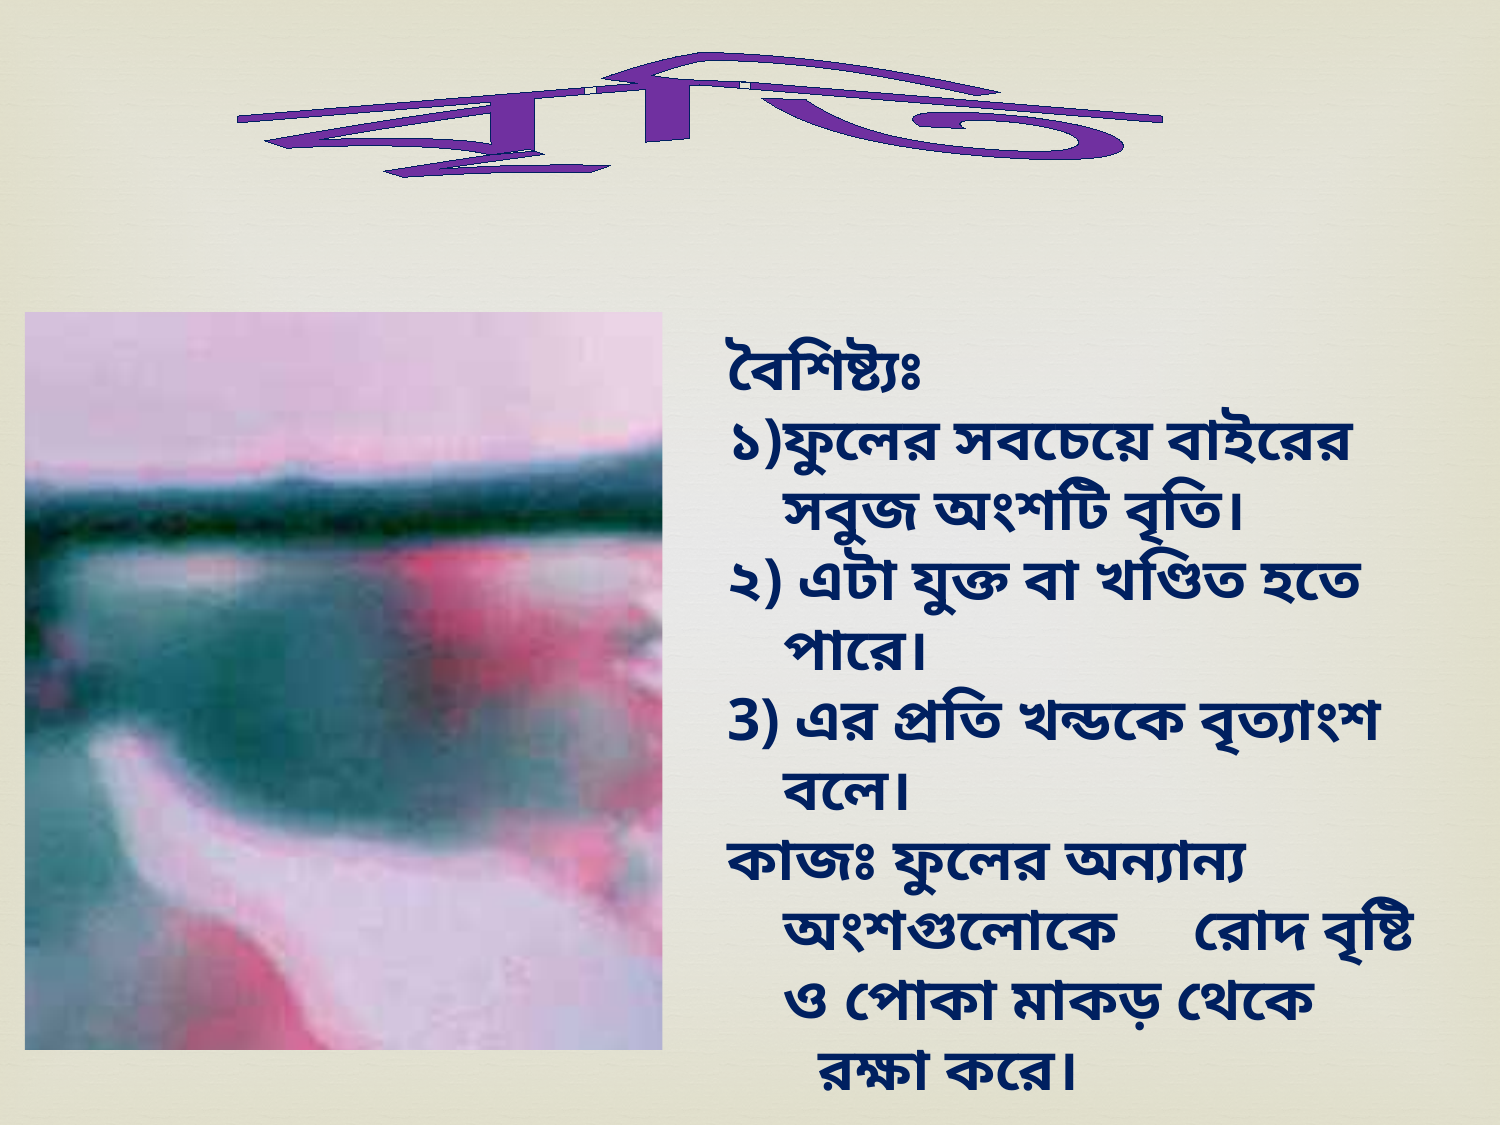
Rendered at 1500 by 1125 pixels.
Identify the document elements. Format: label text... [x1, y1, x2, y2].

picture [24, 311, 663, 1051]
text_box বৈশিষ্ট্যঃ ১)ফুলের সবচেয়ে বাইরের সবুজ অংশটি বৃতি। ২) এটা যুক্ত বা খণ্ডিত হতে পারে। 3) এর প্রতি খন্ডকে বৃত্যাংশ বলে। কাজঃ ফুলের অন্যান্য অংশগুলোকে রোদ বৃষ্টি ও পোকা মাকড় থেকে রক্ষা করে। [712, 324, 1447, 1110]
